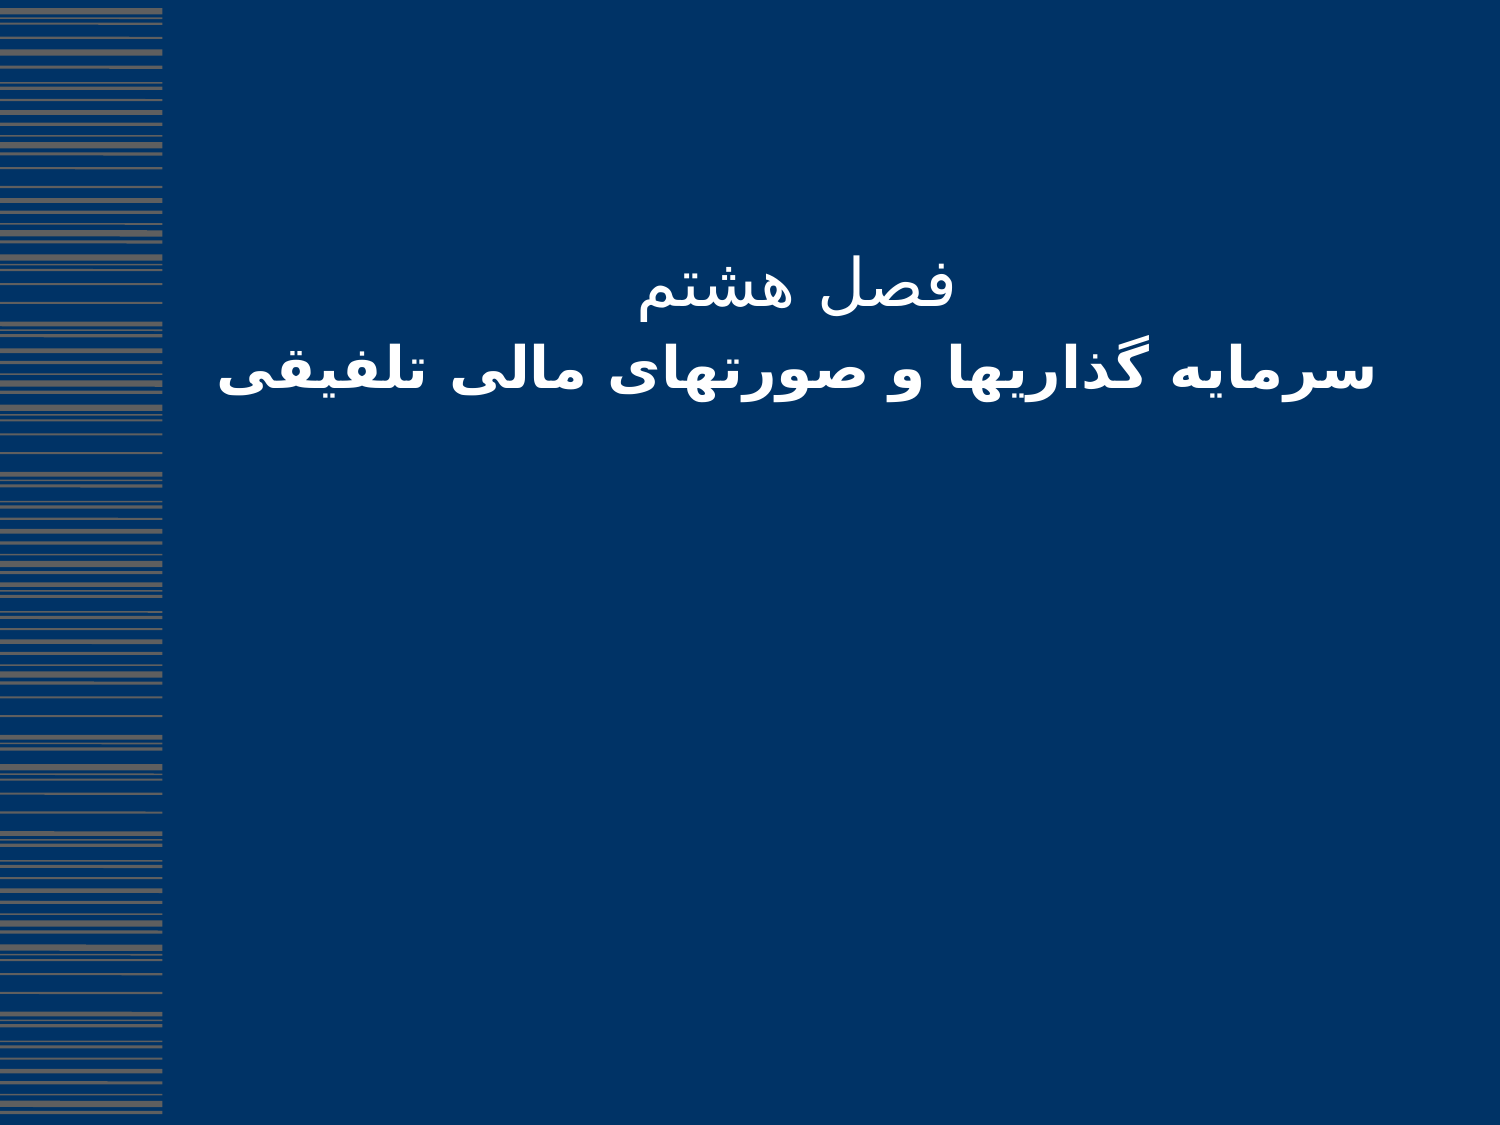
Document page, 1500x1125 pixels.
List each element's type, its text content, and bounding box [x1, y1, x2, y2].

title فصل هشتم سرمایه گذاریها و صورتهای مالی تلفیقی [191, 224, 1403, 403]
